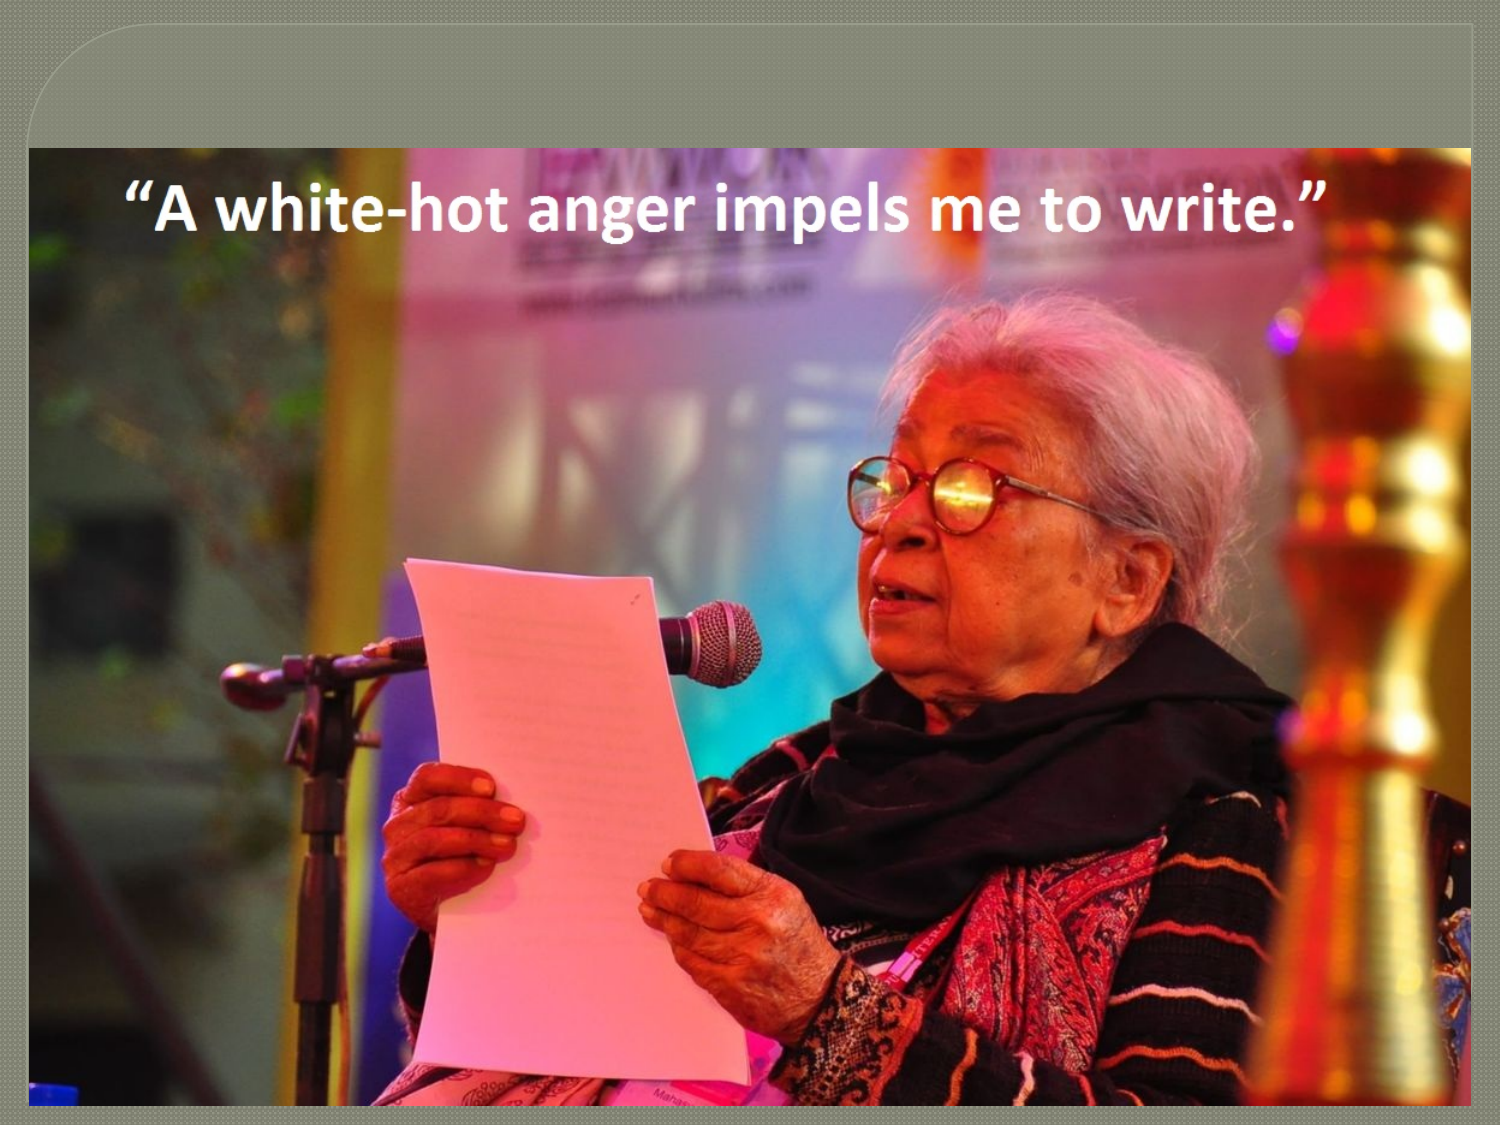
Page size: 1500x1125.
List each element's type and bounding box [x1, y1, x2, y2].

list [29, 148, 1471, 1107]
